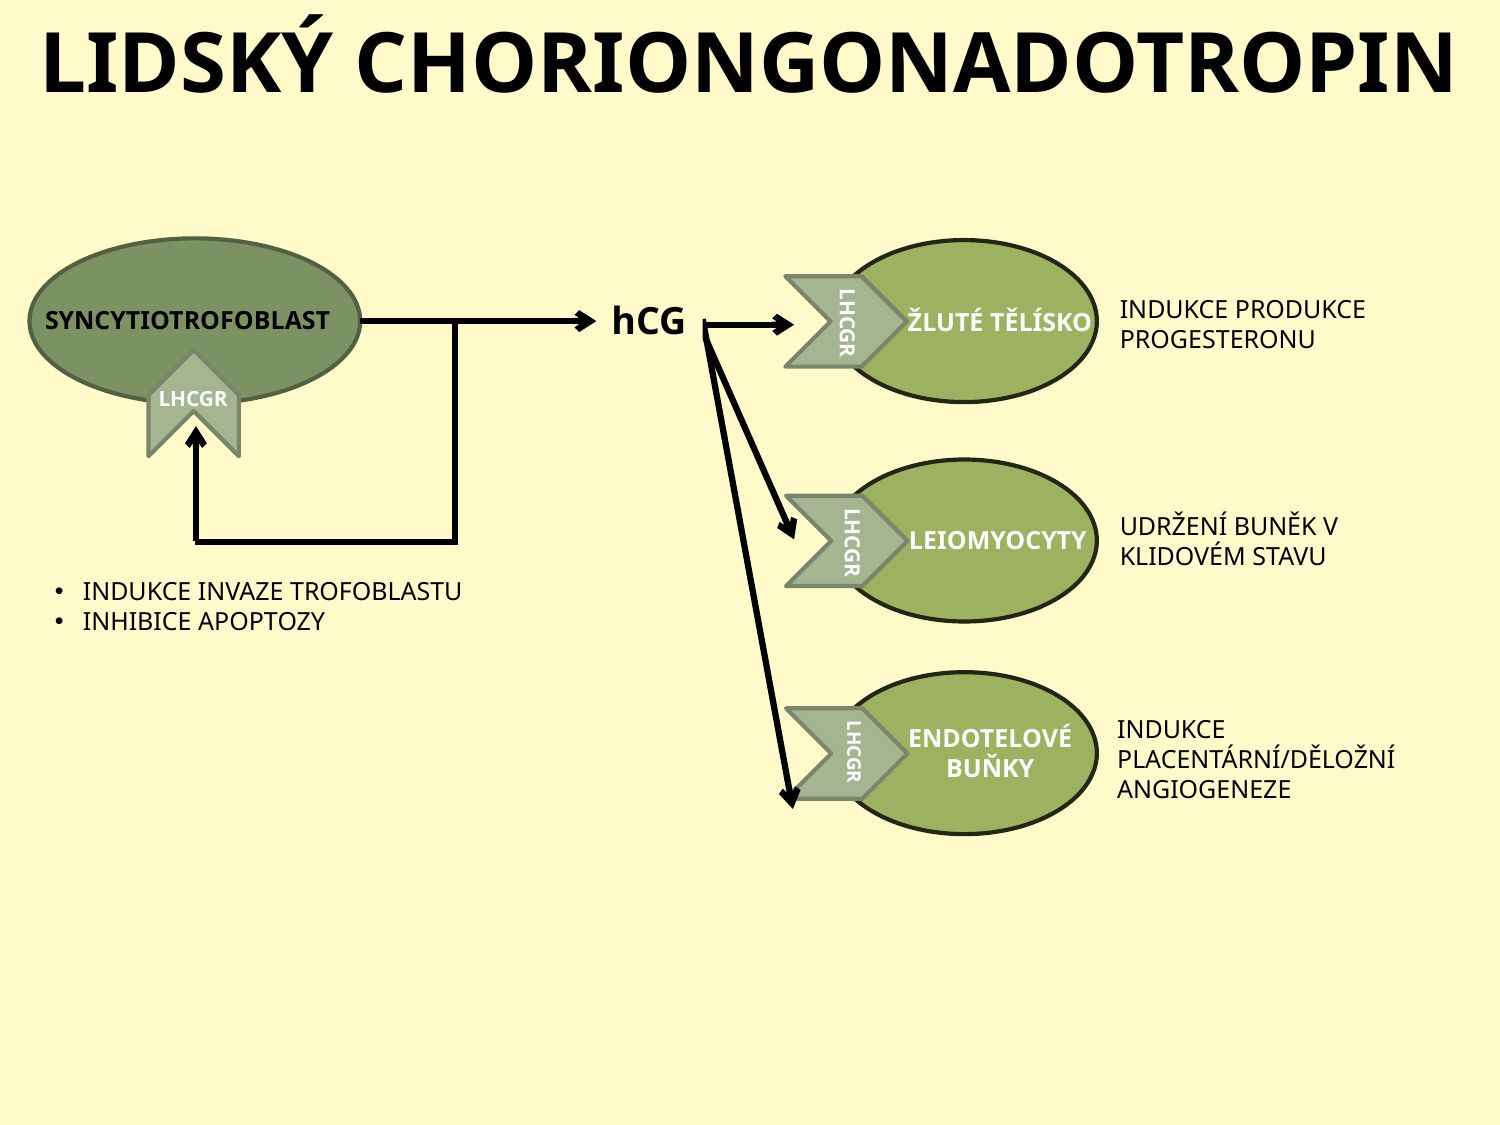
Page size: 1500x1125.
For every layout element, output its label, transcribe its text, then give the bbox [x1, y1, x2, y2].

text_box LHCGR [143, 412, 247, 418]
text_box INDUKCE INVAZE TROFOBLASTU INHIBICE APOPTOZY [40, 568, 479, 644]
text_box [29, 238, 361, 404]
text_box hCG [596, 289, 703, 349]
text_box LIDSKÝ CHORIONGONADOTROPIN [4, 1, 1495, 117]
text_box INDUKCE PLACENTÁRNÍ/DĚLOŽNÍ ANGIOGENEZE [1102, 706, 1500, 811]
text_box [785, 671, 1098, 835]
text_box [785, 239, 1162, 403]
text_box [146, 418, 190, 459]
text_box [799, 459, 1103, 622]
text_box UDRŽENÍ BUNĚK V KLIDOVÉM STAVU [1107, 503, 1388, 578]
text_box [197, 418, 241, 459]
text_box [699, 324, 795, 810]
text_box INDUKCE PRODUKCE PROGESTERONU [1166, 285, 1495, 361]
